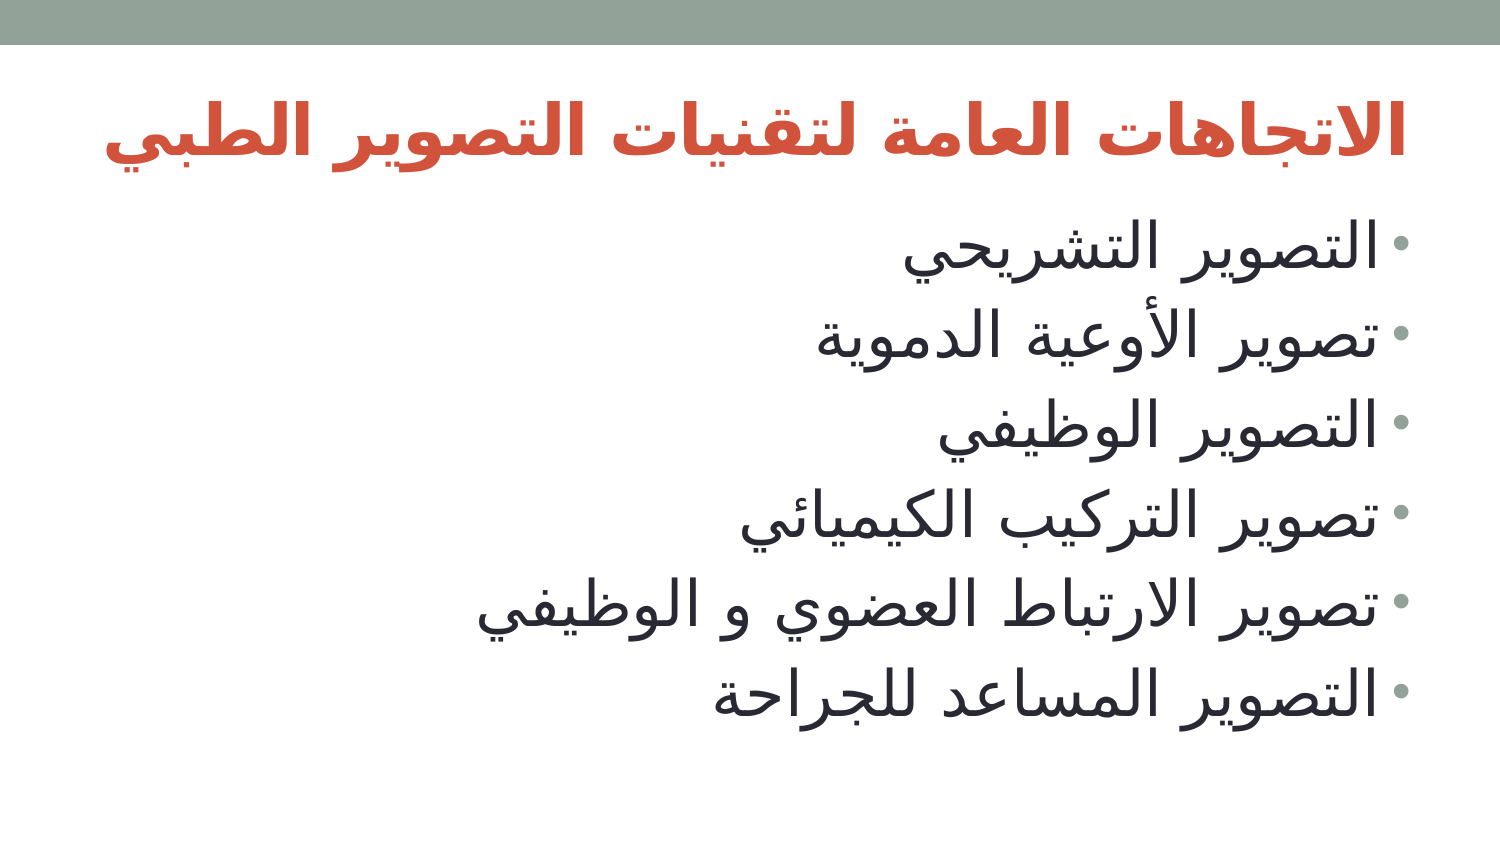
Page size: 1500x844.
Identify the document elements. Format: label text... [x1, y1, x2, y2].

title الاتجاهات العامة لتقنيات التصوير الطبي [75, 65, 1425, 188]
list التصوير التشريحي تصوير الأوعية الدموية التصوير الوظيفي تصوير التركيب الكيميائي تصوير الارتباط العضوي و الوظيفي التصوير المساعد للجراحة [450, 196, 1425, 797]
